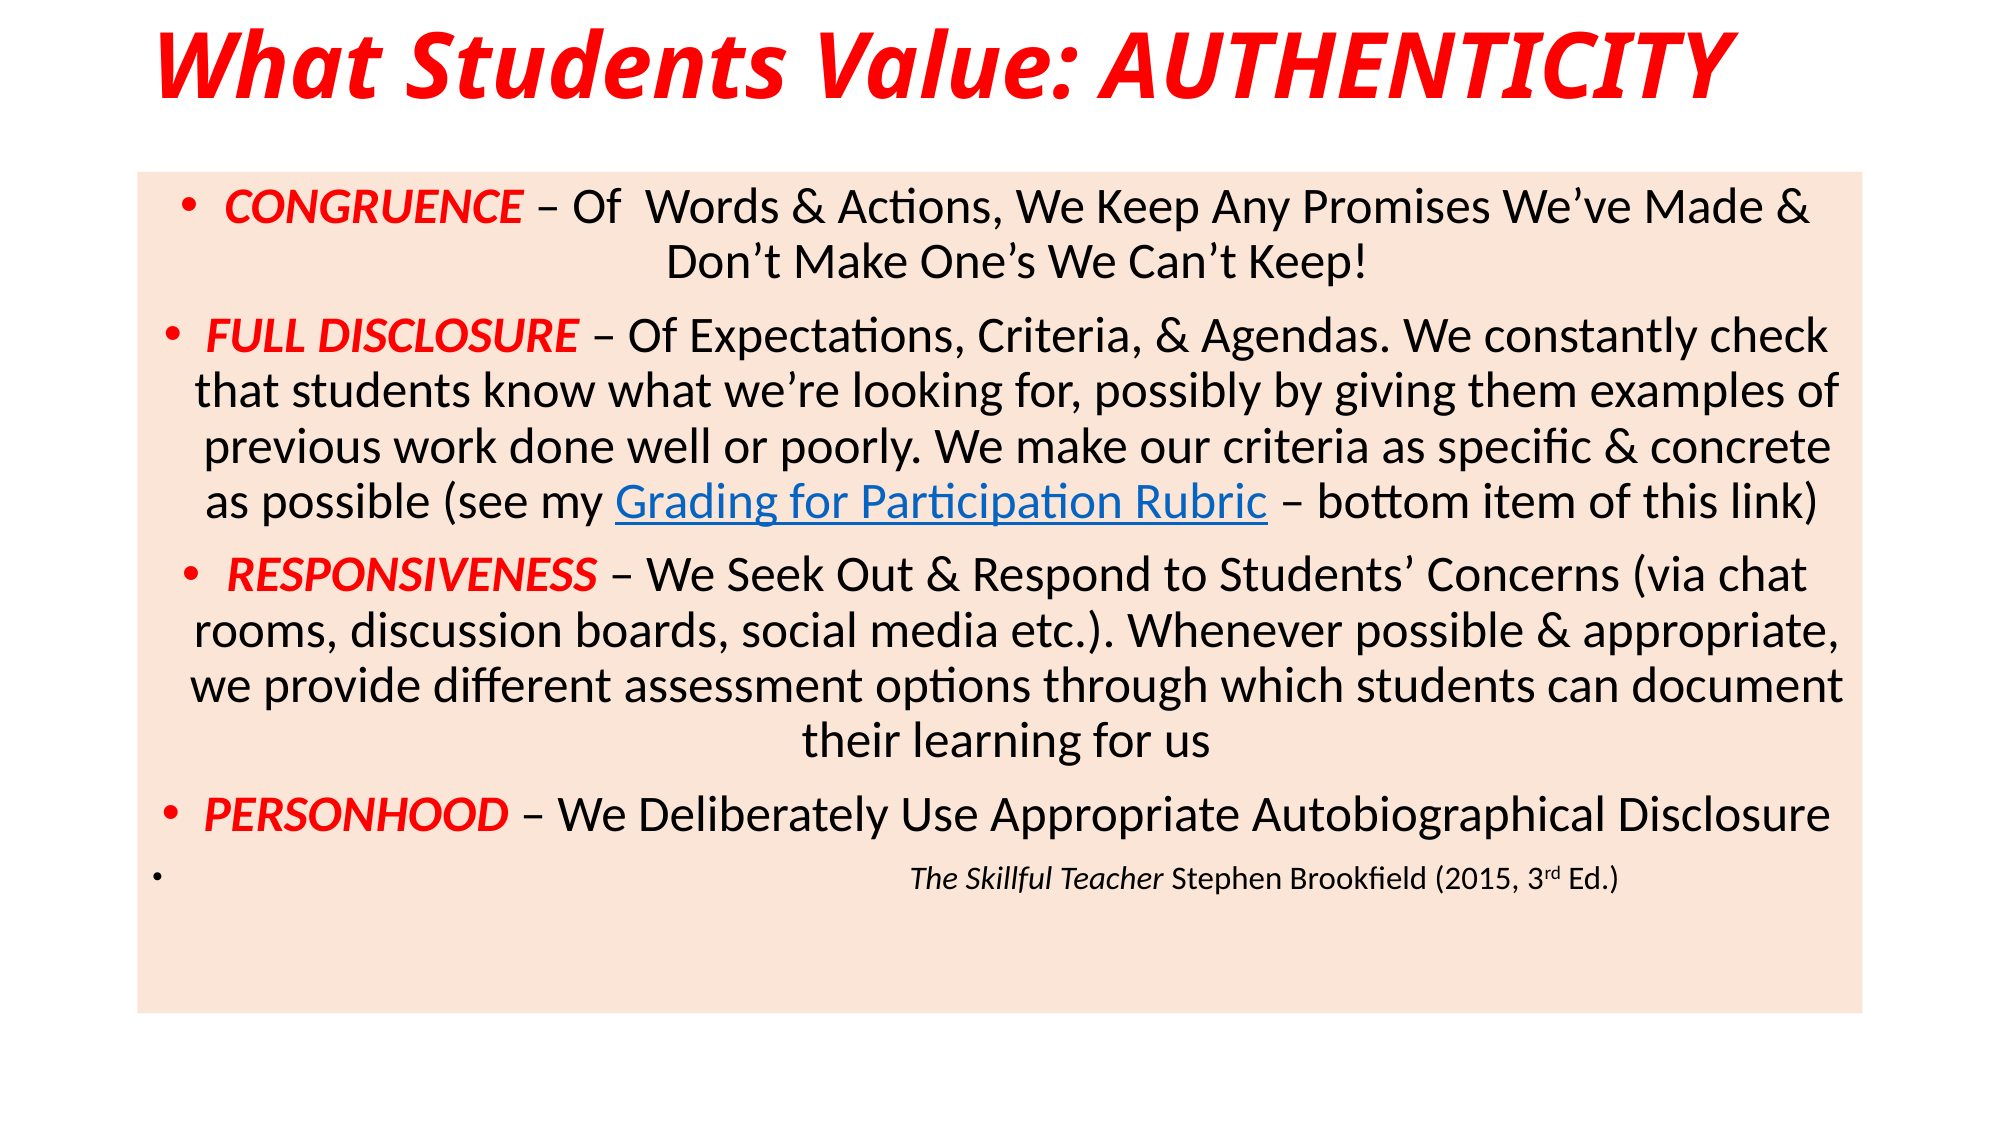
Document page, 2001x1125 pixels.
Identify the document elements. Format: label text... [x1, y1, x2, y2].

list CONGRUENCE – Of Words & Actions, We Keep Any Promises We’ve Made & Don’t Make One’s We Can’t Keep! FULL DISCLOSURE – Of Expectations, Criteria, & Agendas. We constantly check that students know what we’re looking for, possibly by giving them examples of previous work done well or poorly. We make our criteria as specific & concrete as possible (see my Grading for Participation Rubric – bottom item of this link) RESPONSIVENESS – We Seek Out & Respond to Students’ Concerns (via chat rooms, discussion boards, social media etc.). Whenever possible & appropriate, we provide different assessment options through which students can document their learning for us PERSONHOOD – We Deliberately Use Appropriate Autobiographical Disclosure The Skillful Teacher Stephen Brookfield (2015, 3rd Ed.) [137, 171, 1863, 1014]
title What Students Value: AUTHENTICITY [137, 0, 1863, 138]
